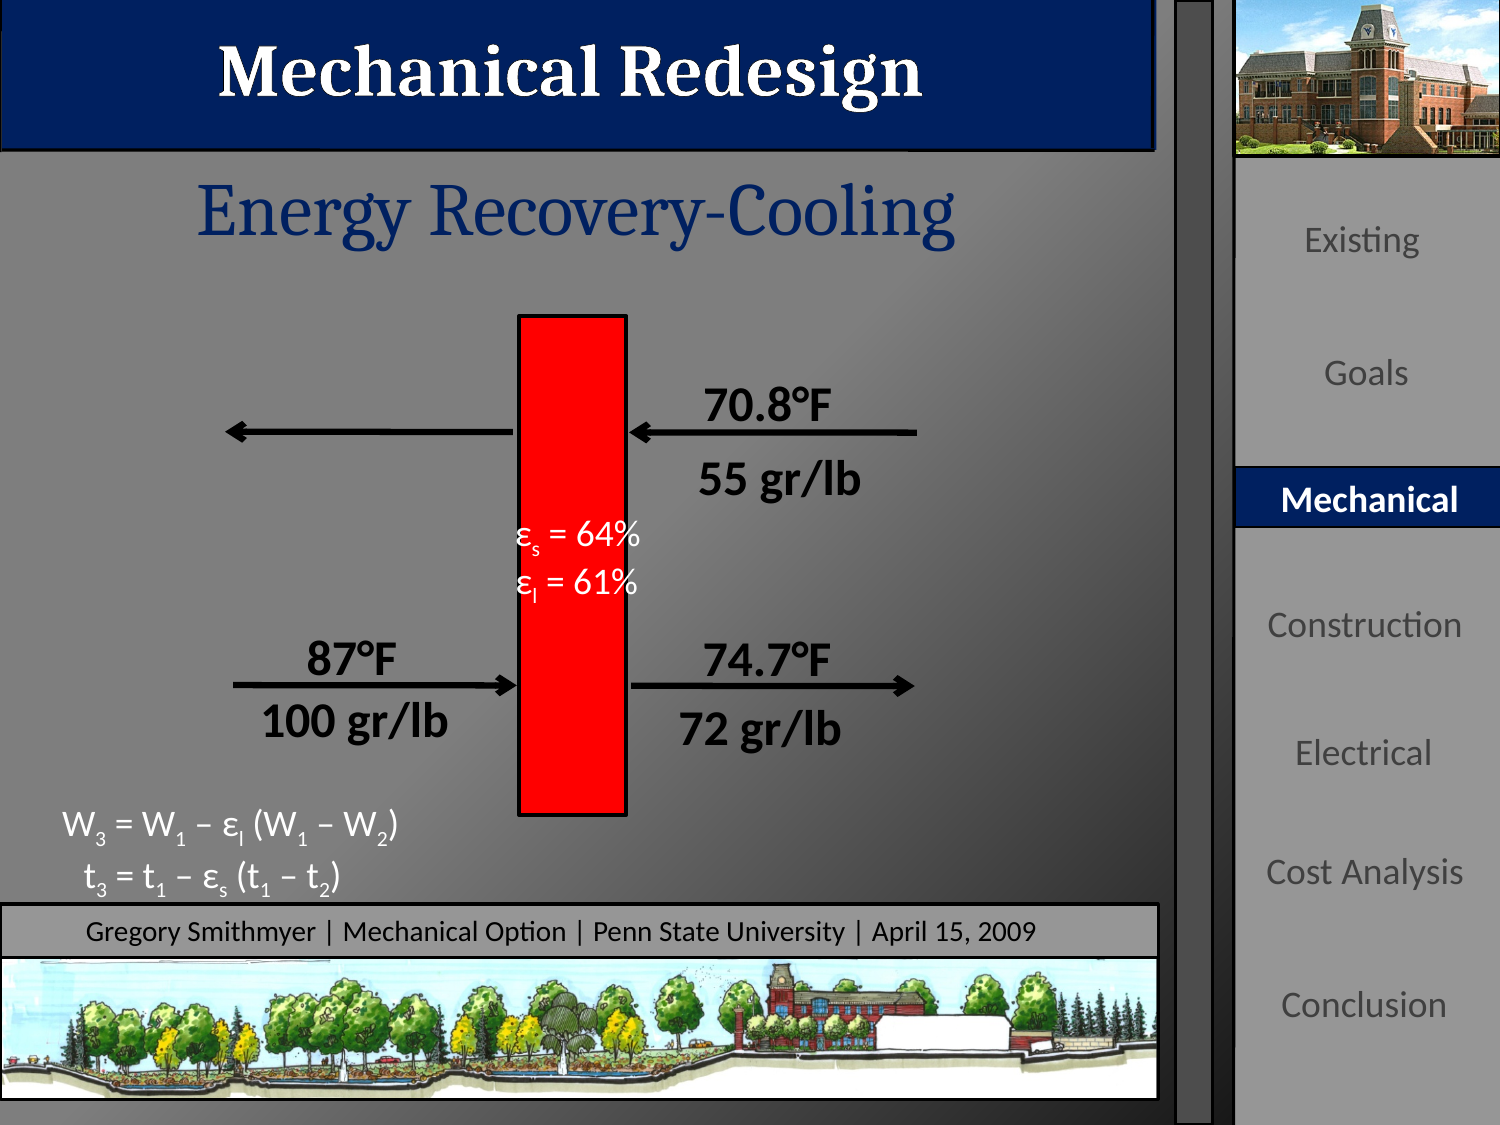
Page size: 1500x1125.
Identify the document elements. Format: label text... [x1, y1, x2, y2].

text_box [47, 315, 918, 905]
text_box Energy Recovery-Cooling [0, 162, 1155, 258]
picture [1235, 0, 1500, 155]
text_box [1233, 161, 1500, 1125]
text_box [1173, 1, 1215, 1125]
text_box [0, 903, 1159, 1099]
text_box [0, 0, 1157, 153]
